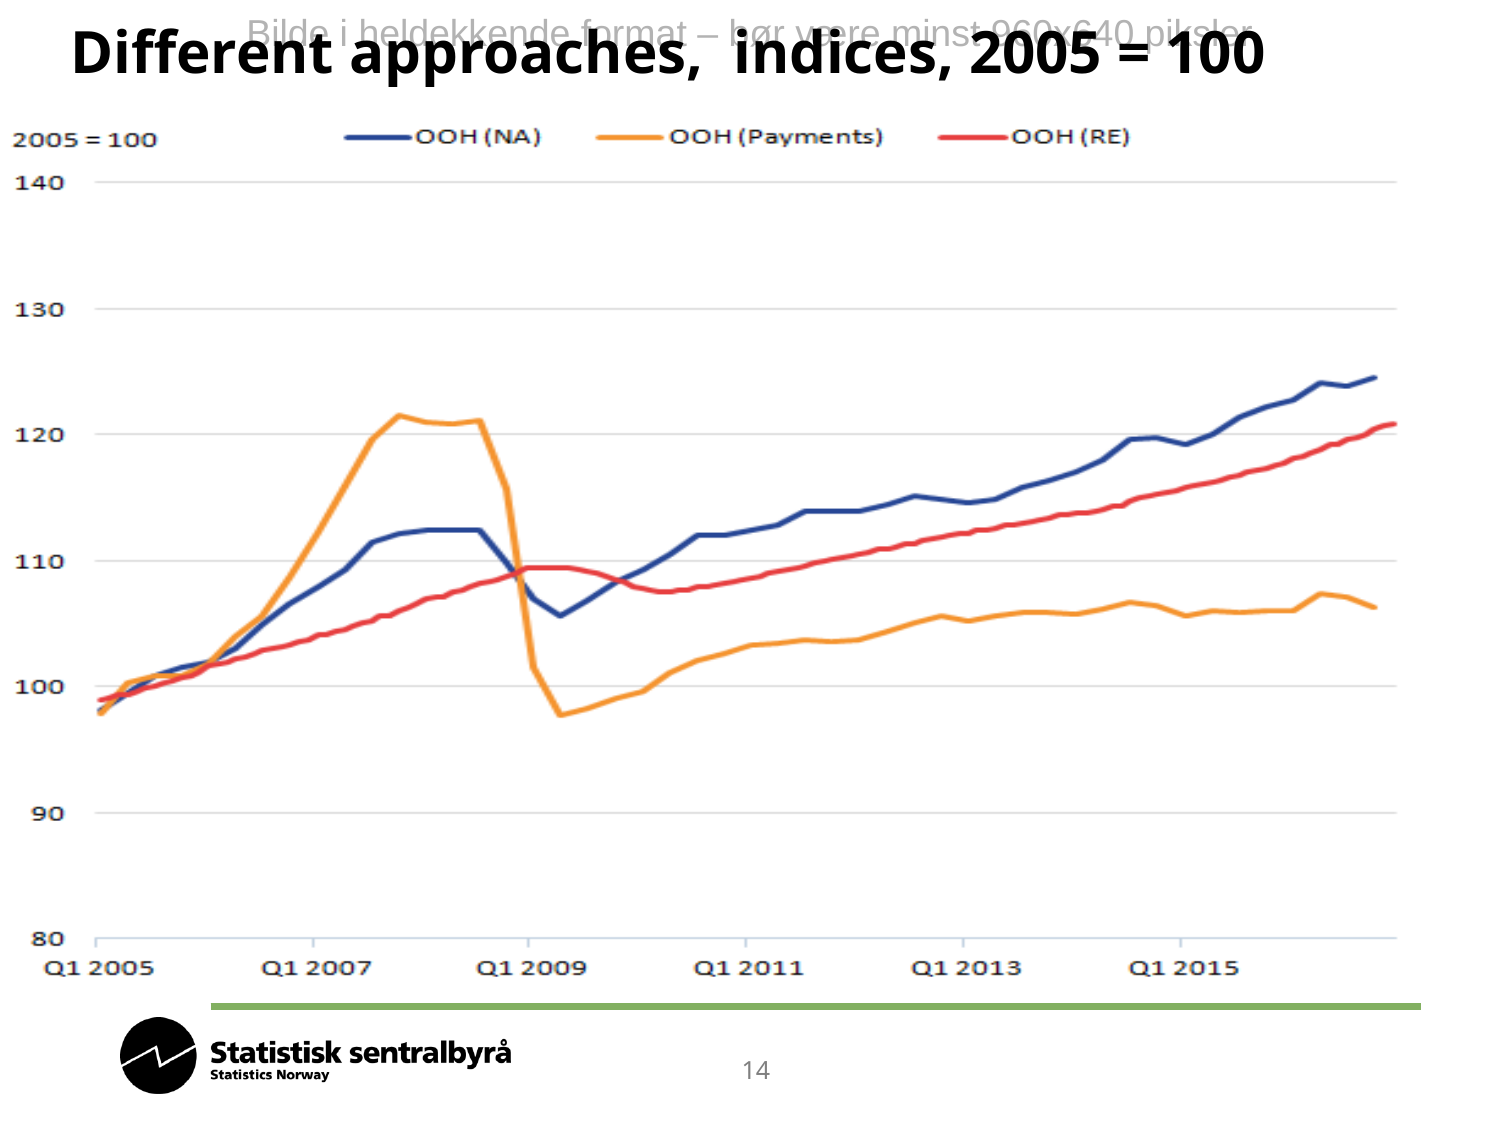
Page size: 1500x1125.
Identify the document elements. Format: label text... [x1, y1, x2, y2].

slide_number 14 [667, 1046, 845, 1106]
picture [120, 1017, 511, 1094]
picture [0, 1, 1500, 1002]
